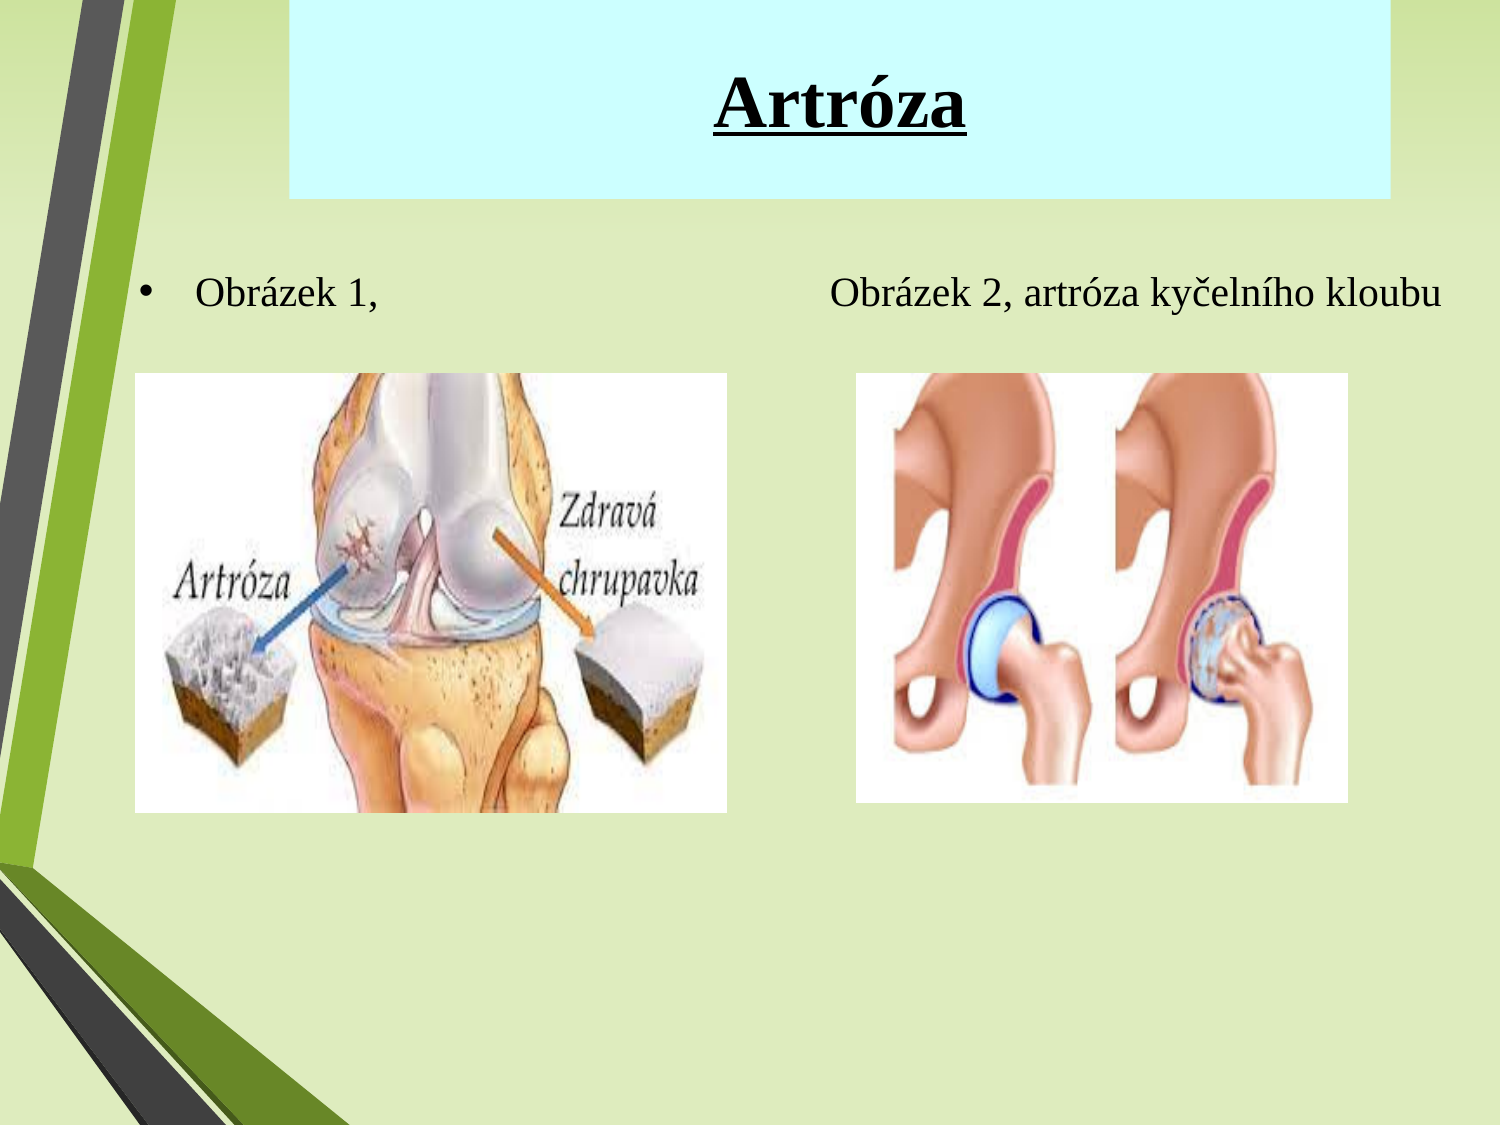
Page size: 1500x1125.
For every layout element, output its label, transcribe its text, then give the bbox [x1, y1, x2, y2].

list Obrázek 1, Obrázek 2, artróza kyčelního kloubu [123, 0, 1465, 617]
picture [135, 373, 727, 813]
picture [855, 373, 1348, 803]
